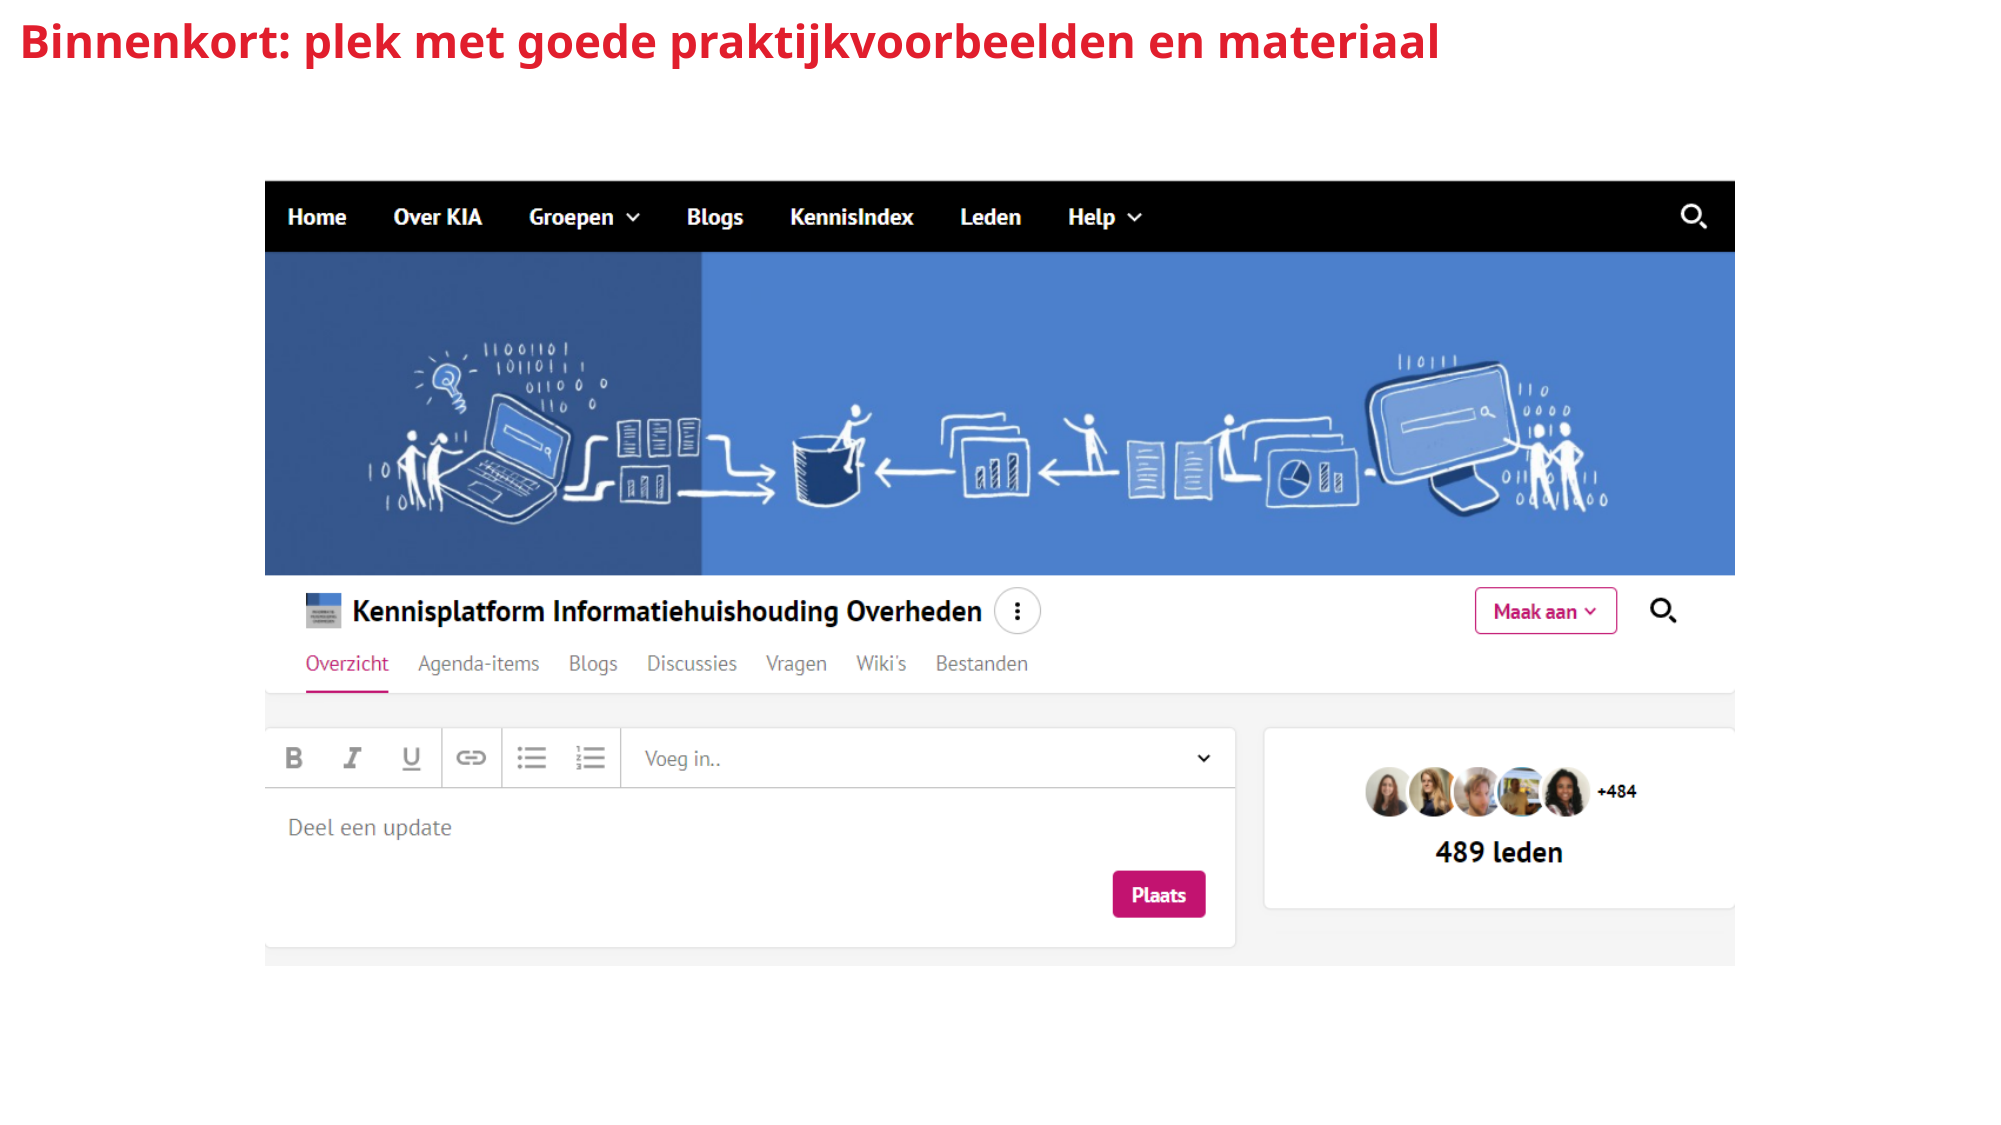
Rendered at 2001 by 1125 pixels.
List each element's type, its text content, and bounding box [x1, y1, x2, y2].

picture [265, 179, 1735, 966]
title Binnenkort: plek met goede praktijkvoorbeelden en materiaal [4, 0, 2000, 81]
